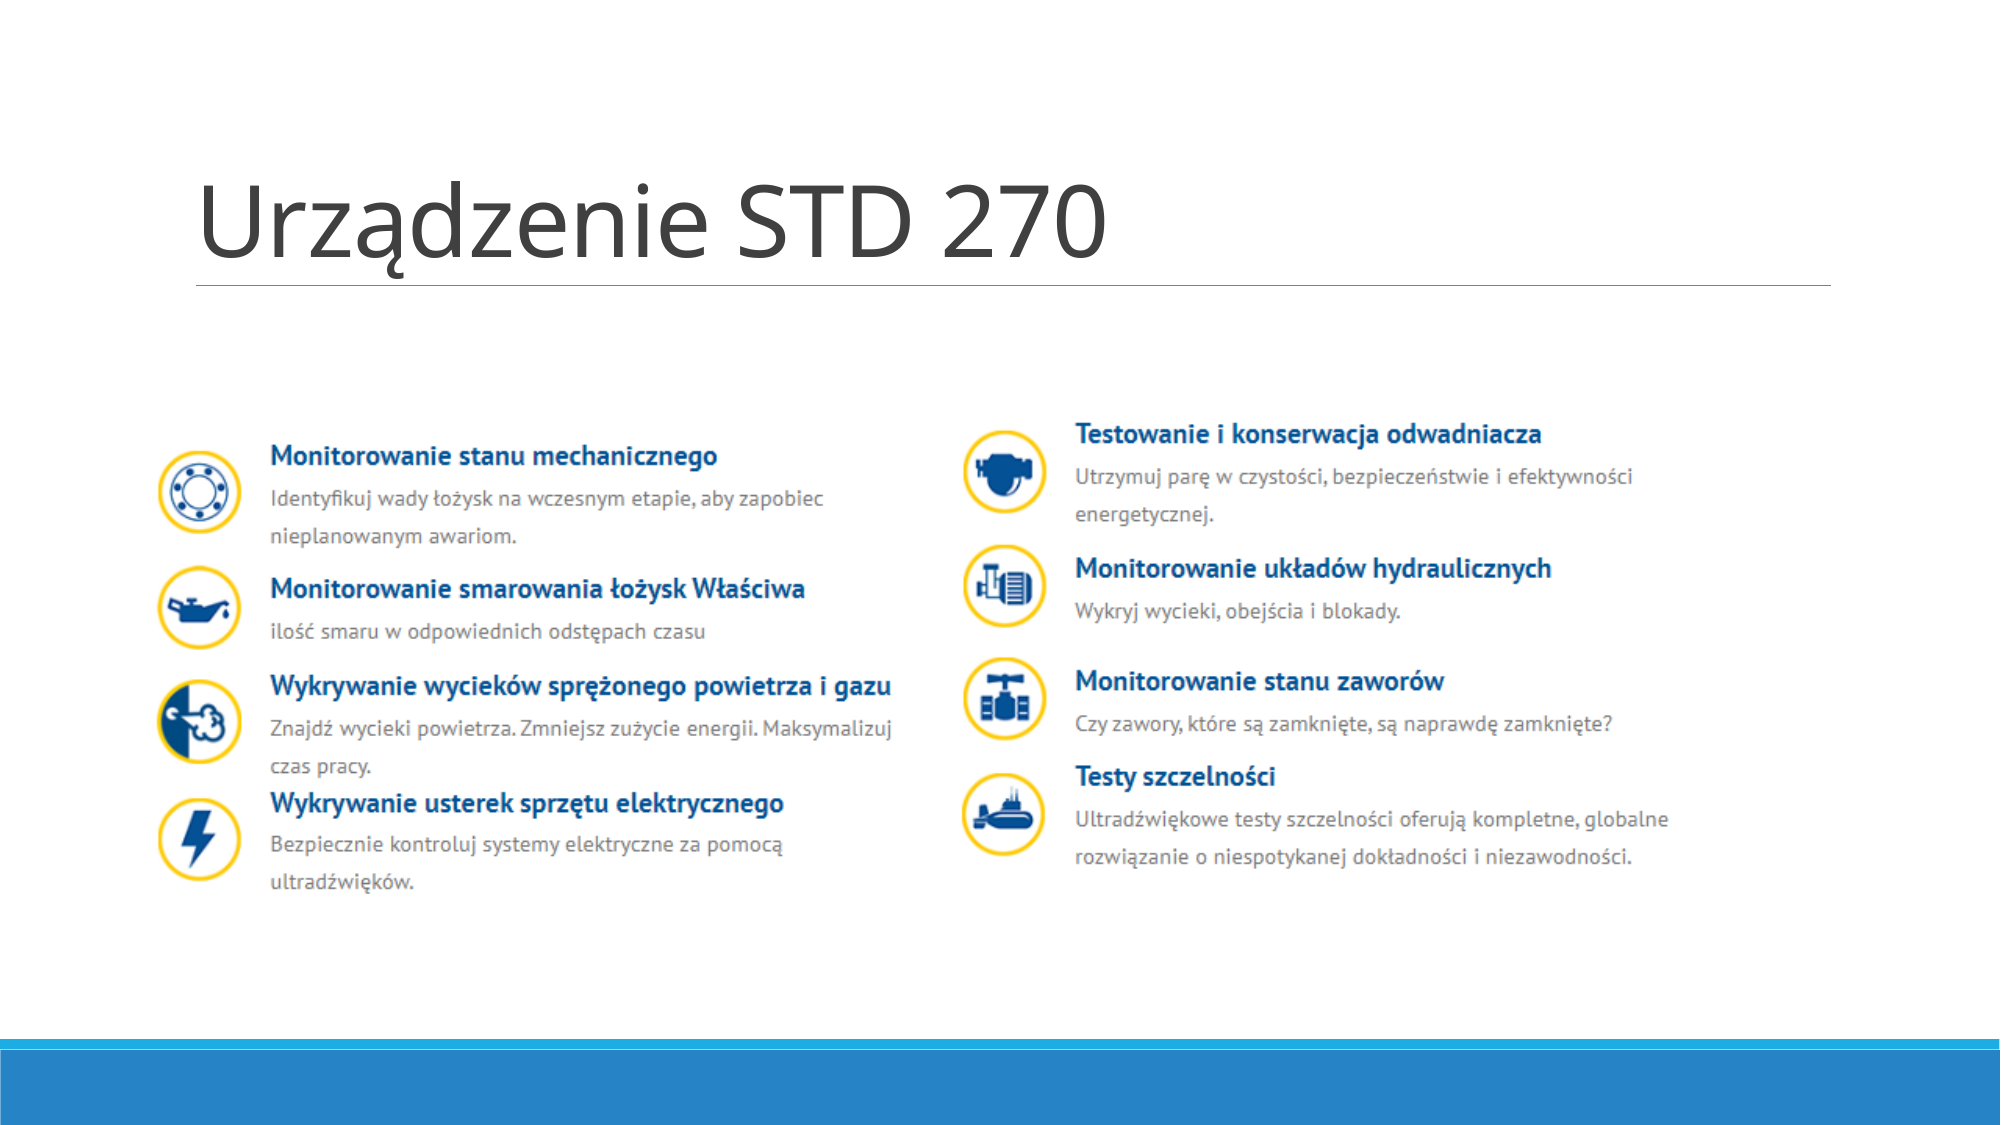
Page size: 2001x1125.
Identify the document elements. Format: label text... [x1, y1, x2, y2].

picture [129, 383, 1831, 931]
title Urządzenie STD 270 [180, 47, 1830, 285]
